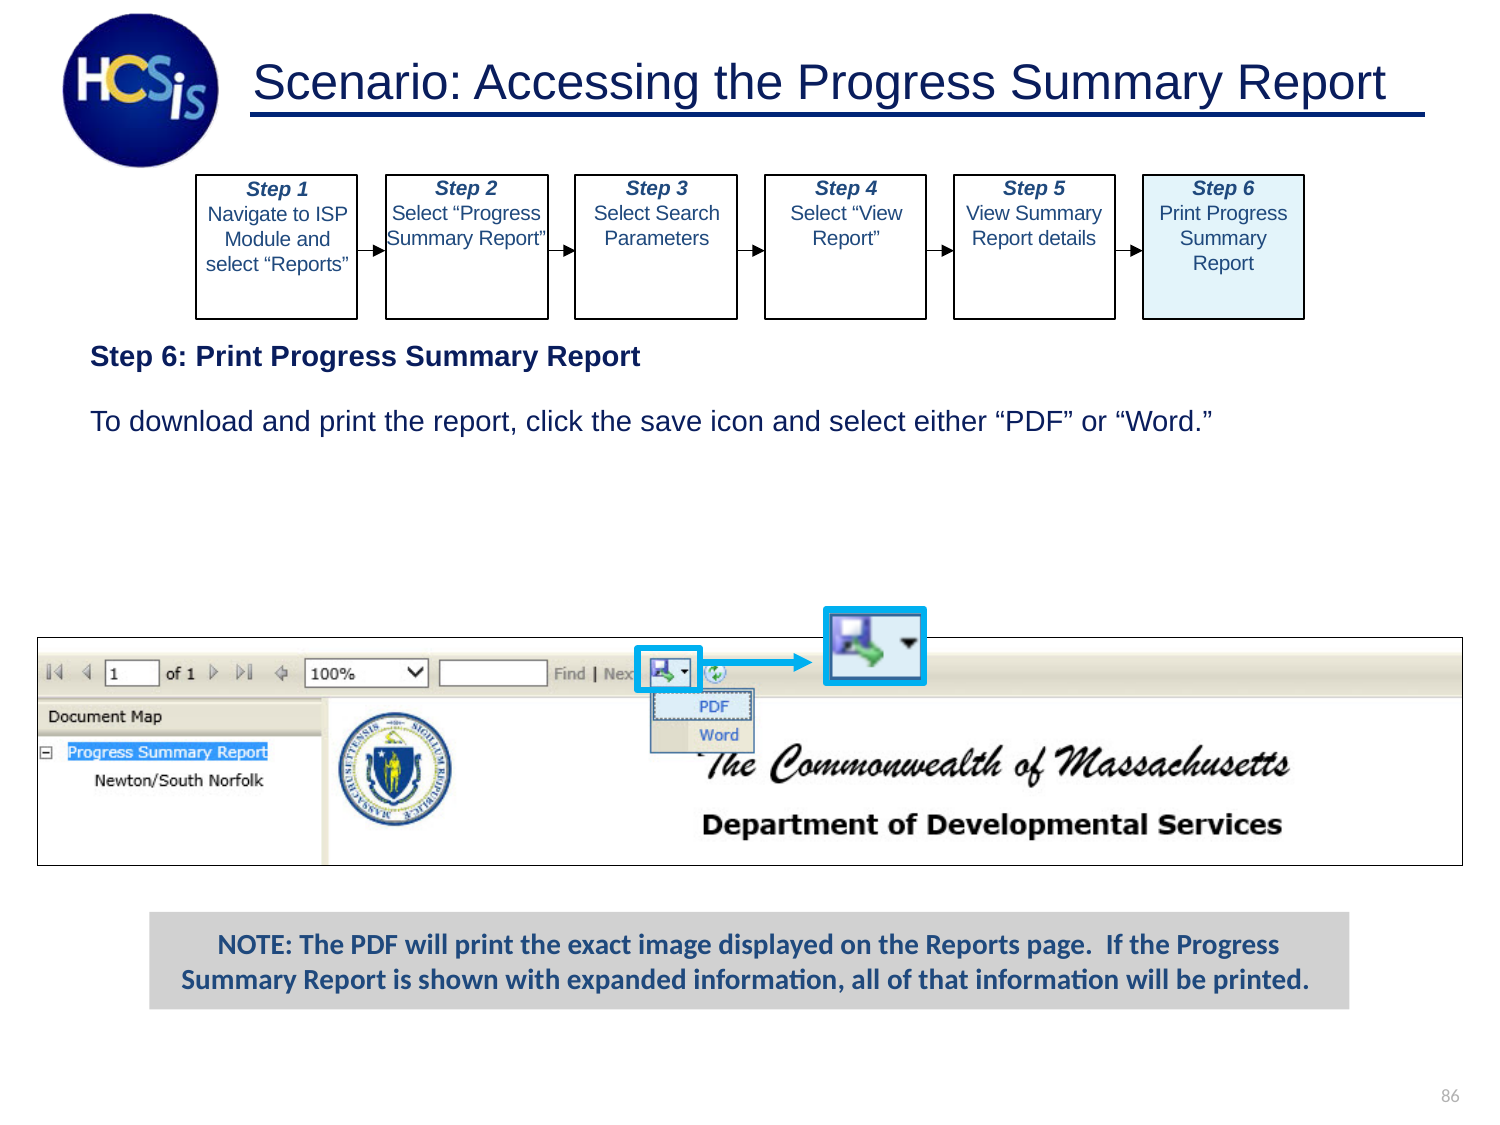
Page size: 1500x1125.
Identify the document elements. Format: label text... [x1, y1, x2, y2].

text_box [195, 174, 1305, 320]
text_box Step 6: Print Progress Summary Report To download and print the report, click the save icon and select either “PDF” or “Word.” [87, 337, 1395, 635]
picture [62, 13, 220, 169]
slide_number 86 [1137, 1064, 1475, 1125]
picture [830, 614, 920, 679]
text_box NOTE: The PDF will print the exact image displayed on the Reports page. If the Progress Summary Report is shown with expanded information, all of that information will be printed. [149, 911, 1350, 1010]
picture [37, 637, 1463, 866]
text_box Scenario: Accessing the Progress Summary Report [88, 49, 1412, 111]
